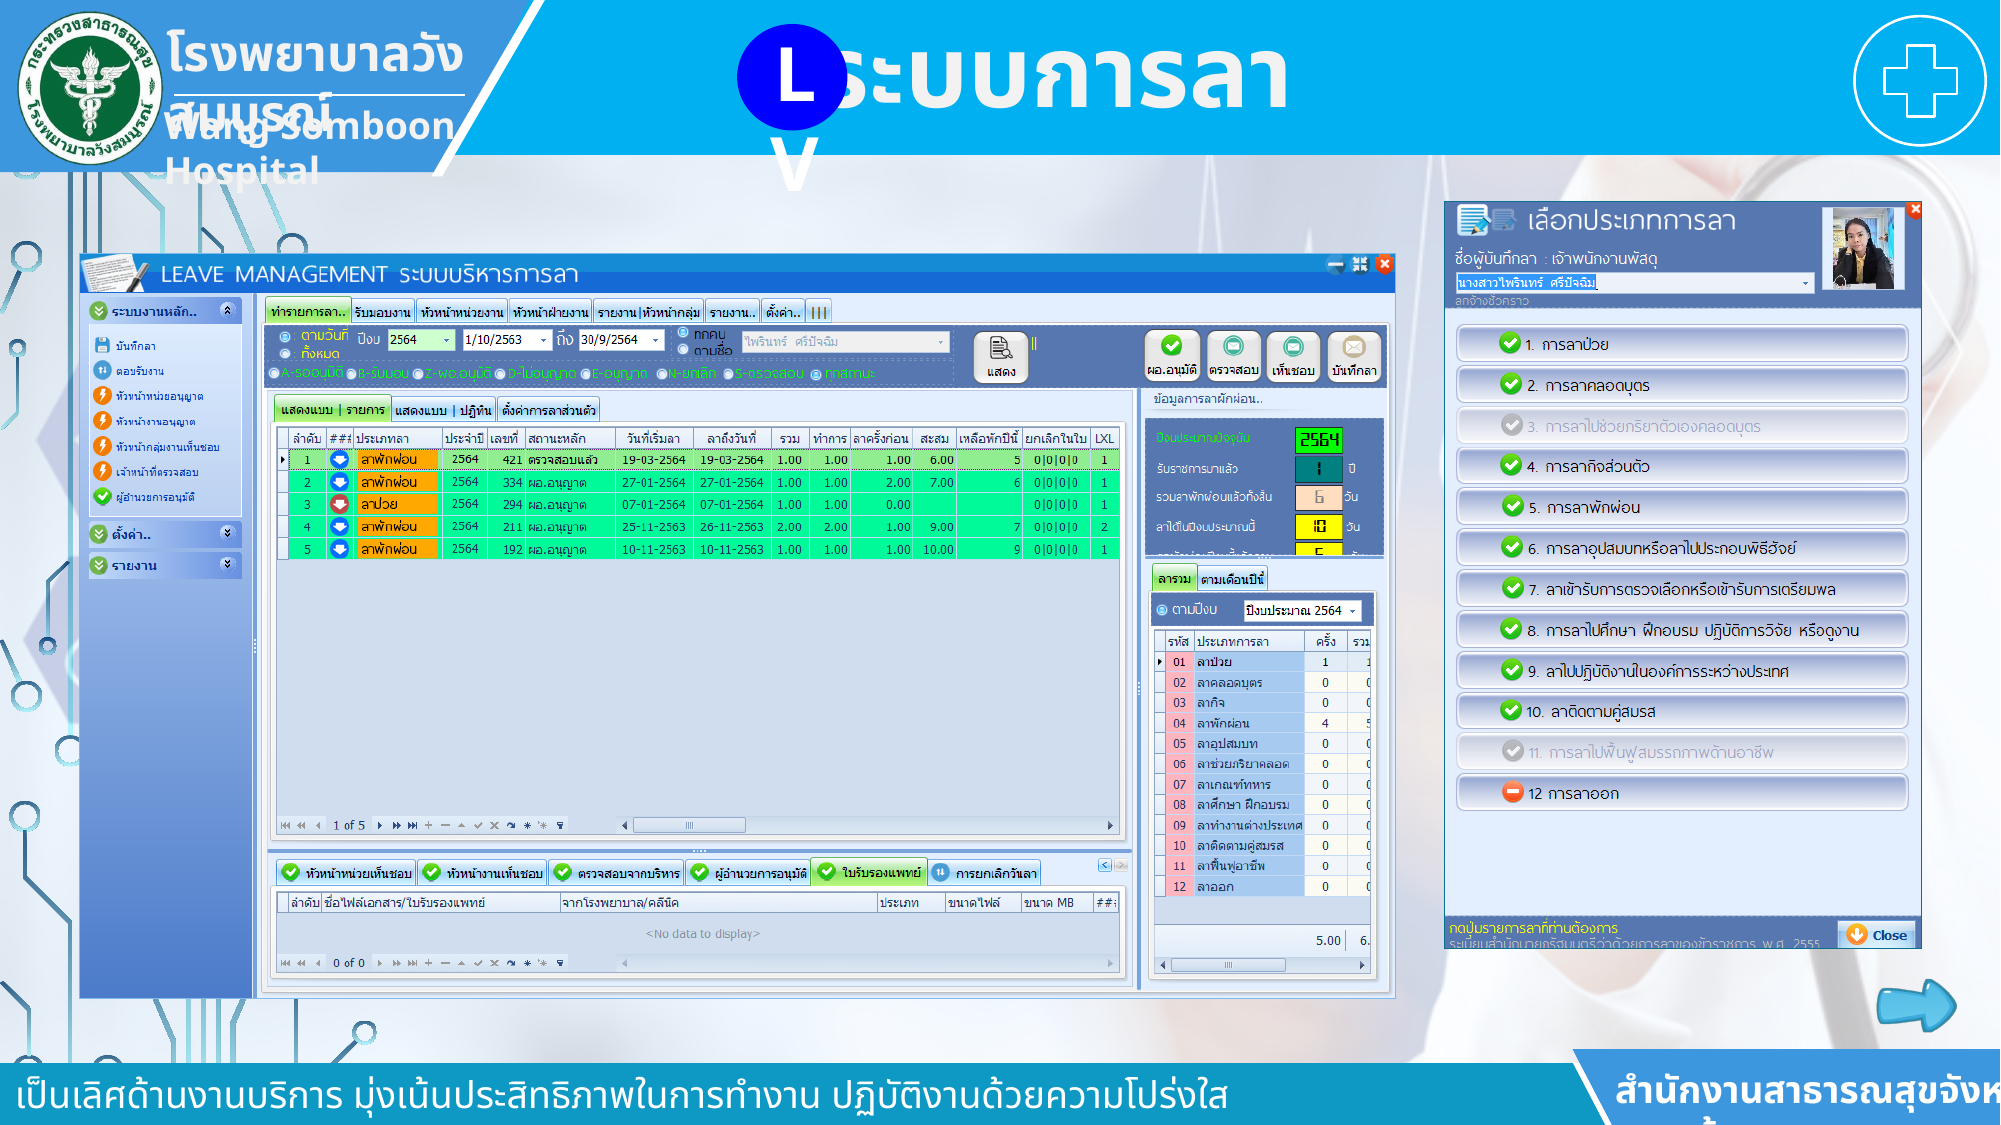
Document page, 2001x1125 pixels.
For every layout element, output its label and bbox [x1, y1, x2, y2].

text_box [0, 0, 2000, 1125]
